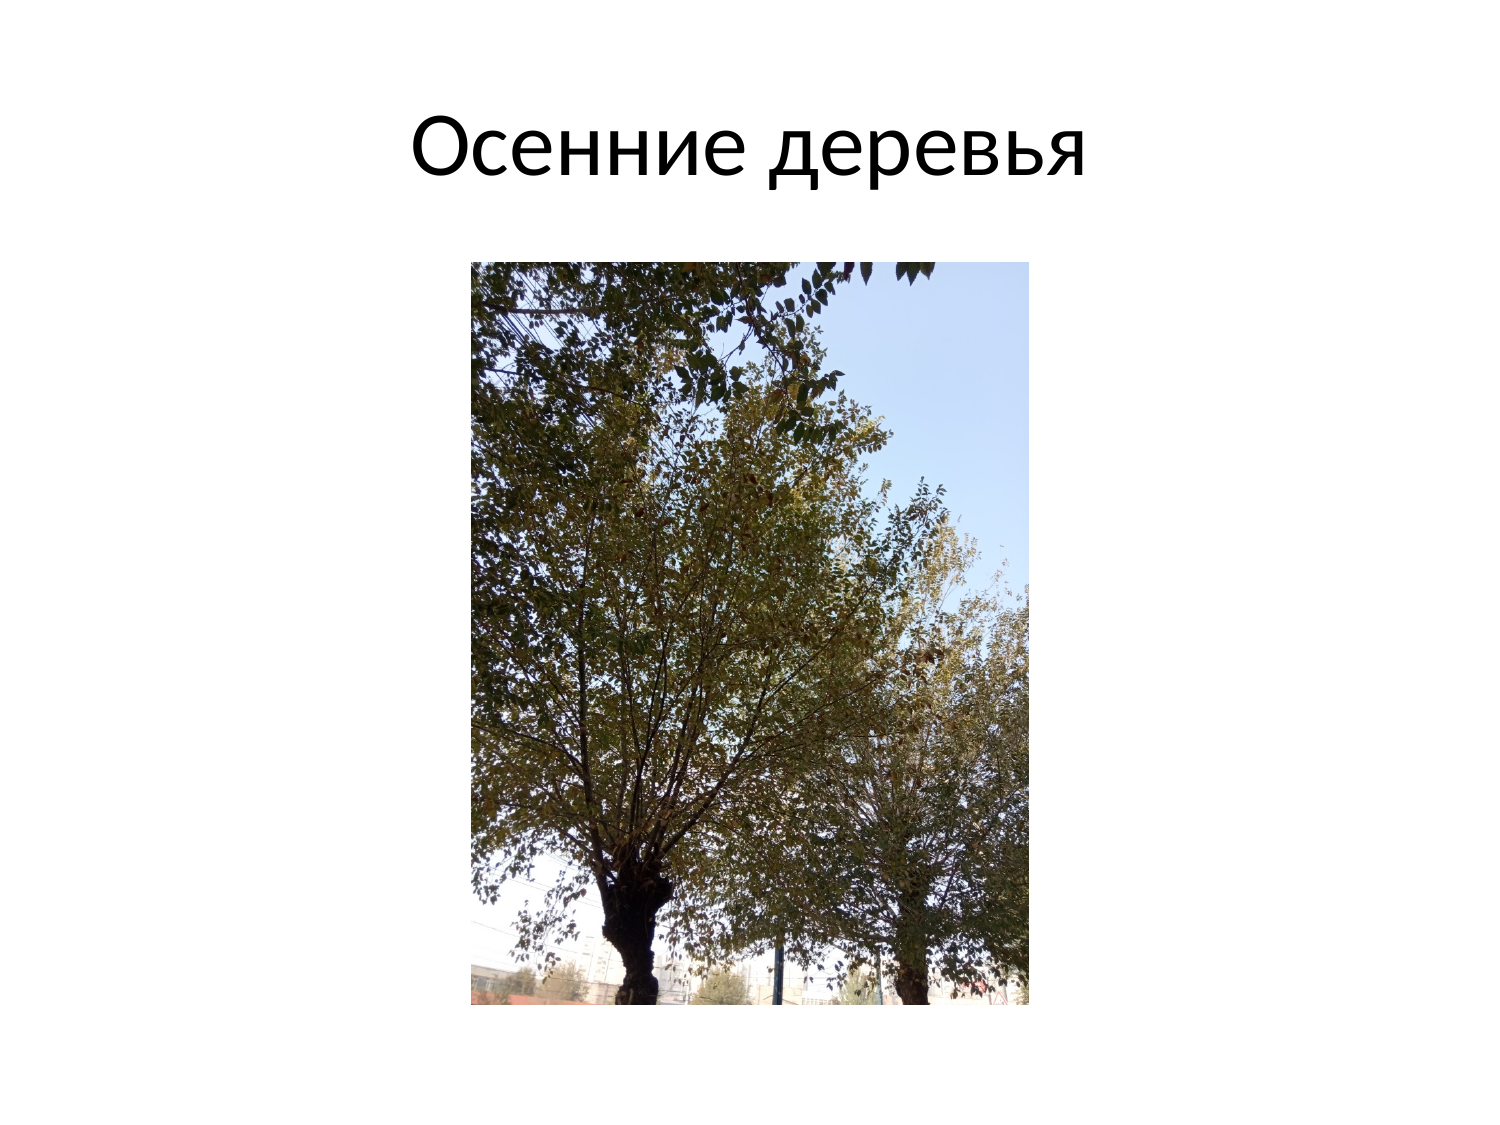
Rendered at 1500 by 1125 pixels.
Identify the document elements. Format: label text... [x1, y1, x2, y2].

title Осенние деревья [75, 45, 1425, 233]
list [471, 262, 1029, 1006]
